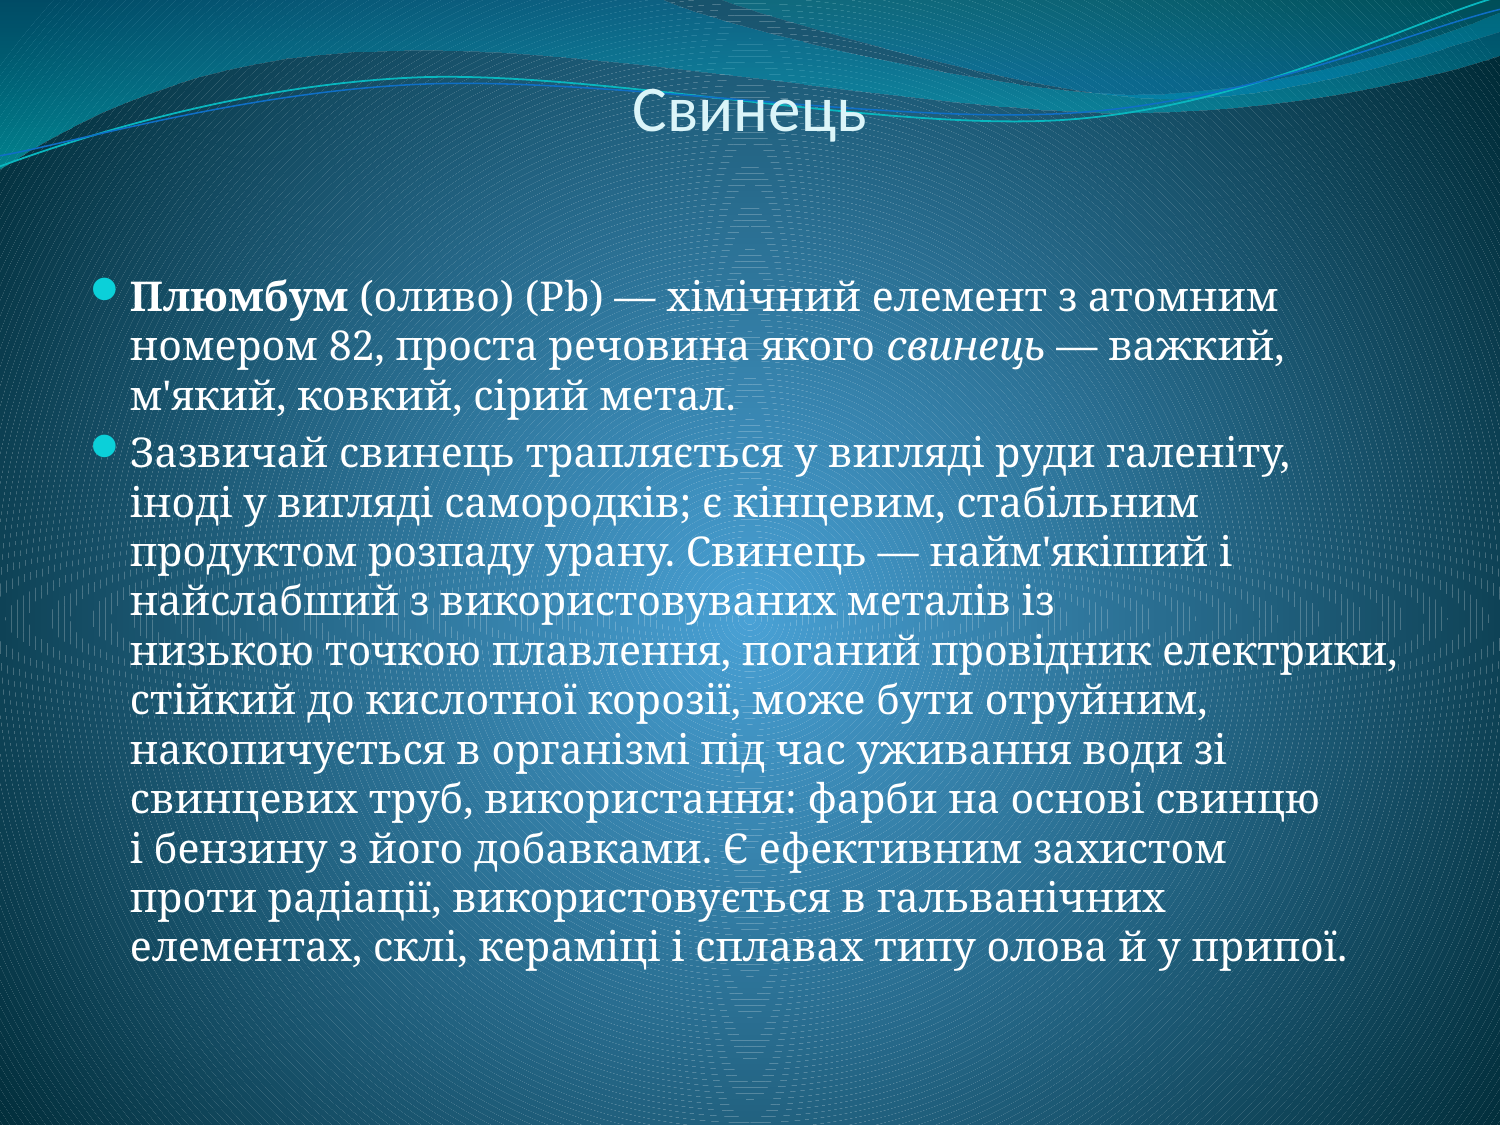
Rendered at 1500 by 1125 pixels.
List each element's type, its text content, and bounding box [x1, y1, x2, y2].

title Свинець [75, 58, 1425, 235]
list Плюмбум (оливо) (Pb) — хімічний елемент з атомним номером 82, проста речовина якого свинець — важкий, м'який, ковкий, сірий метал. Зазвичай свинець трапляється у вигляді руди галеніту, іноді у вигляді самородків; є кінцевим, стабільним продуктом розпаду урану. Свинець — найм'якіший і найслабший з використовуваних металів із низькою точкою плавлення, поганий провідник електрики, стійкий до кислотної корозії, може бути отруйним, накопичується в організмі під час уживання води зі свинцевих труб, використання: фарби на основі свинцю і бензину з його добавками. Є ефективним захистом проти радіації, використовується в гальванічних елементах, склі, кераміці і сплавах типу олова й у припої. [75, 262, 1418, 1005]
